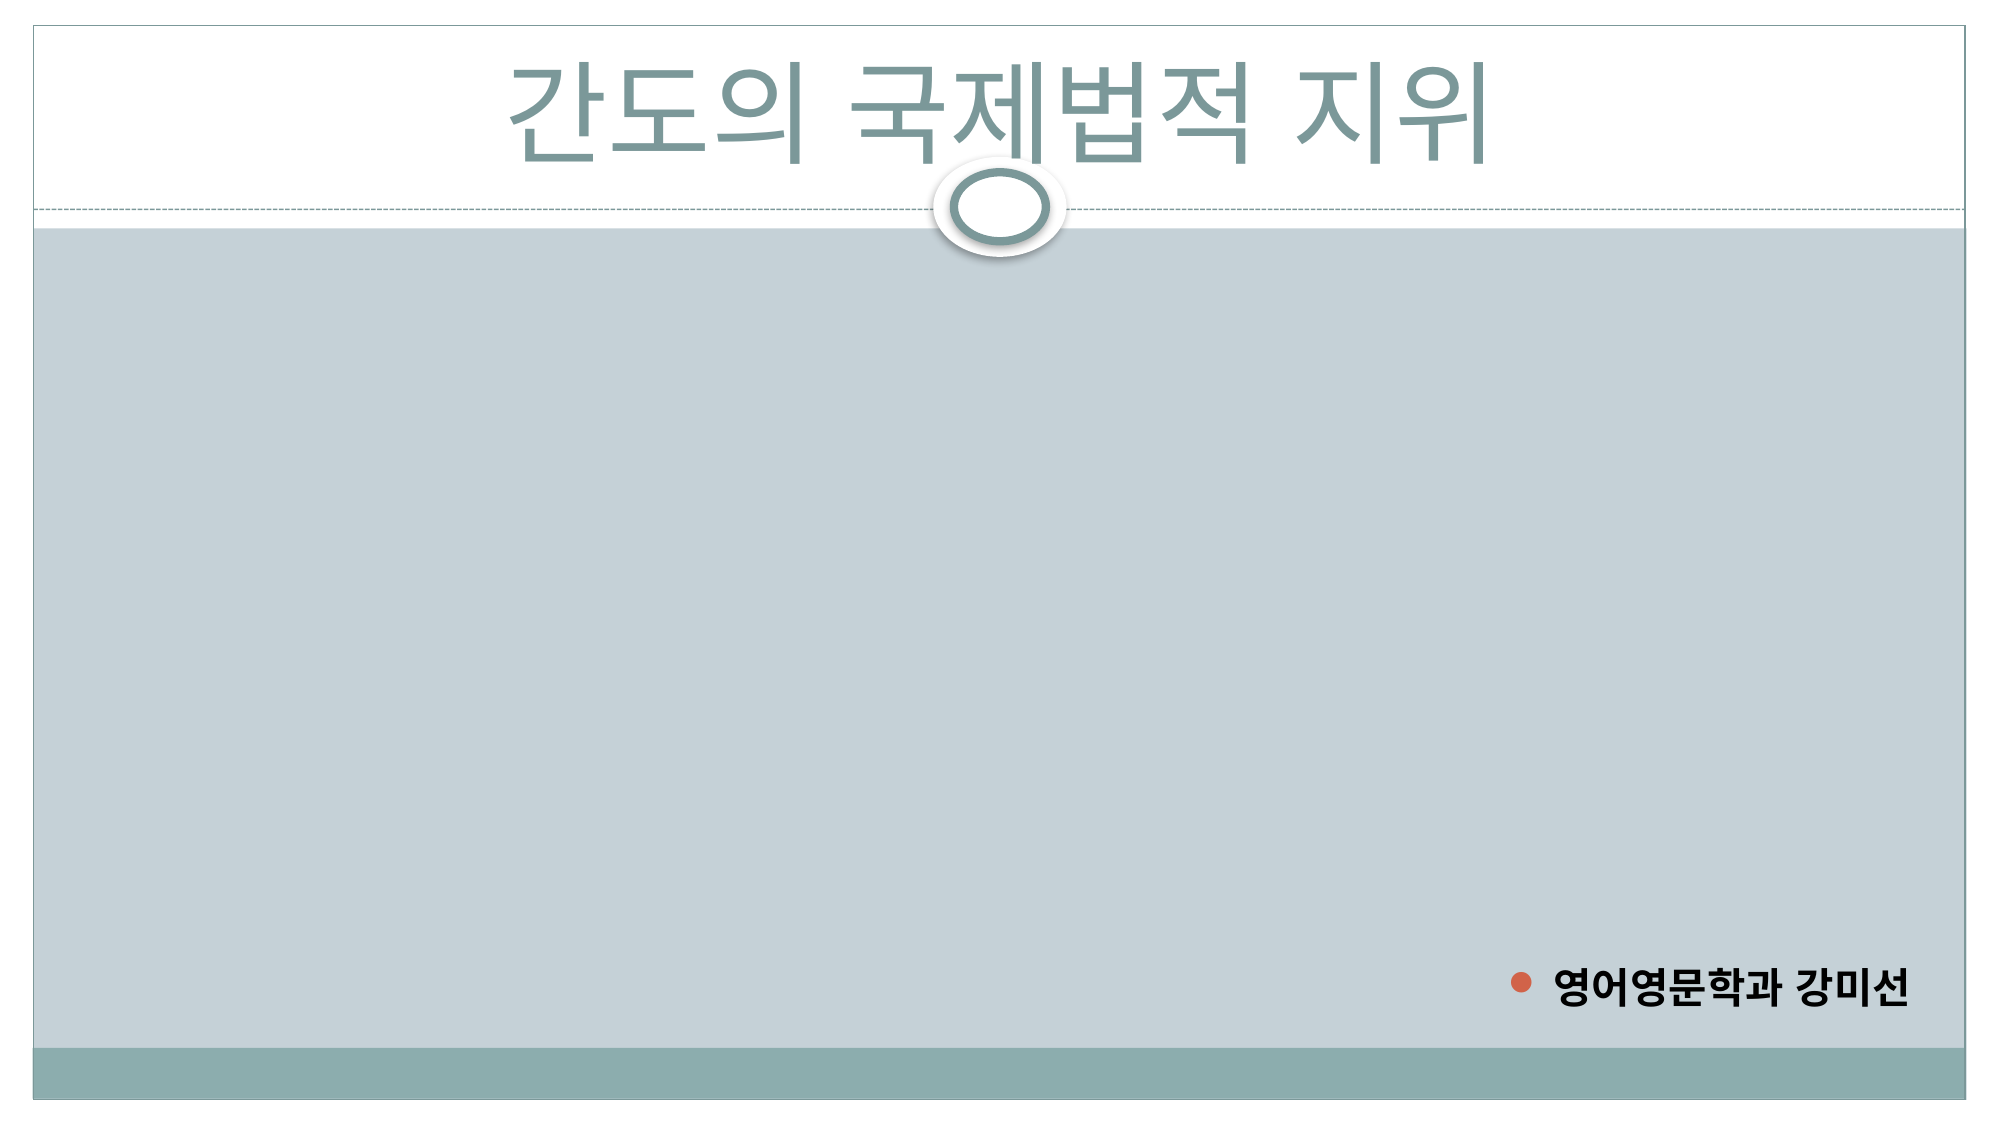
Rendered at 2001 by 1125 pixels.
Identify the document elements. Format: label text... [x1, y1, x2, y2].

title 간도의 국제법적 지위 [68, 196, 1935, 321]
list 영어영문학과 강미선 [1493, 954, 2000, 1084]
